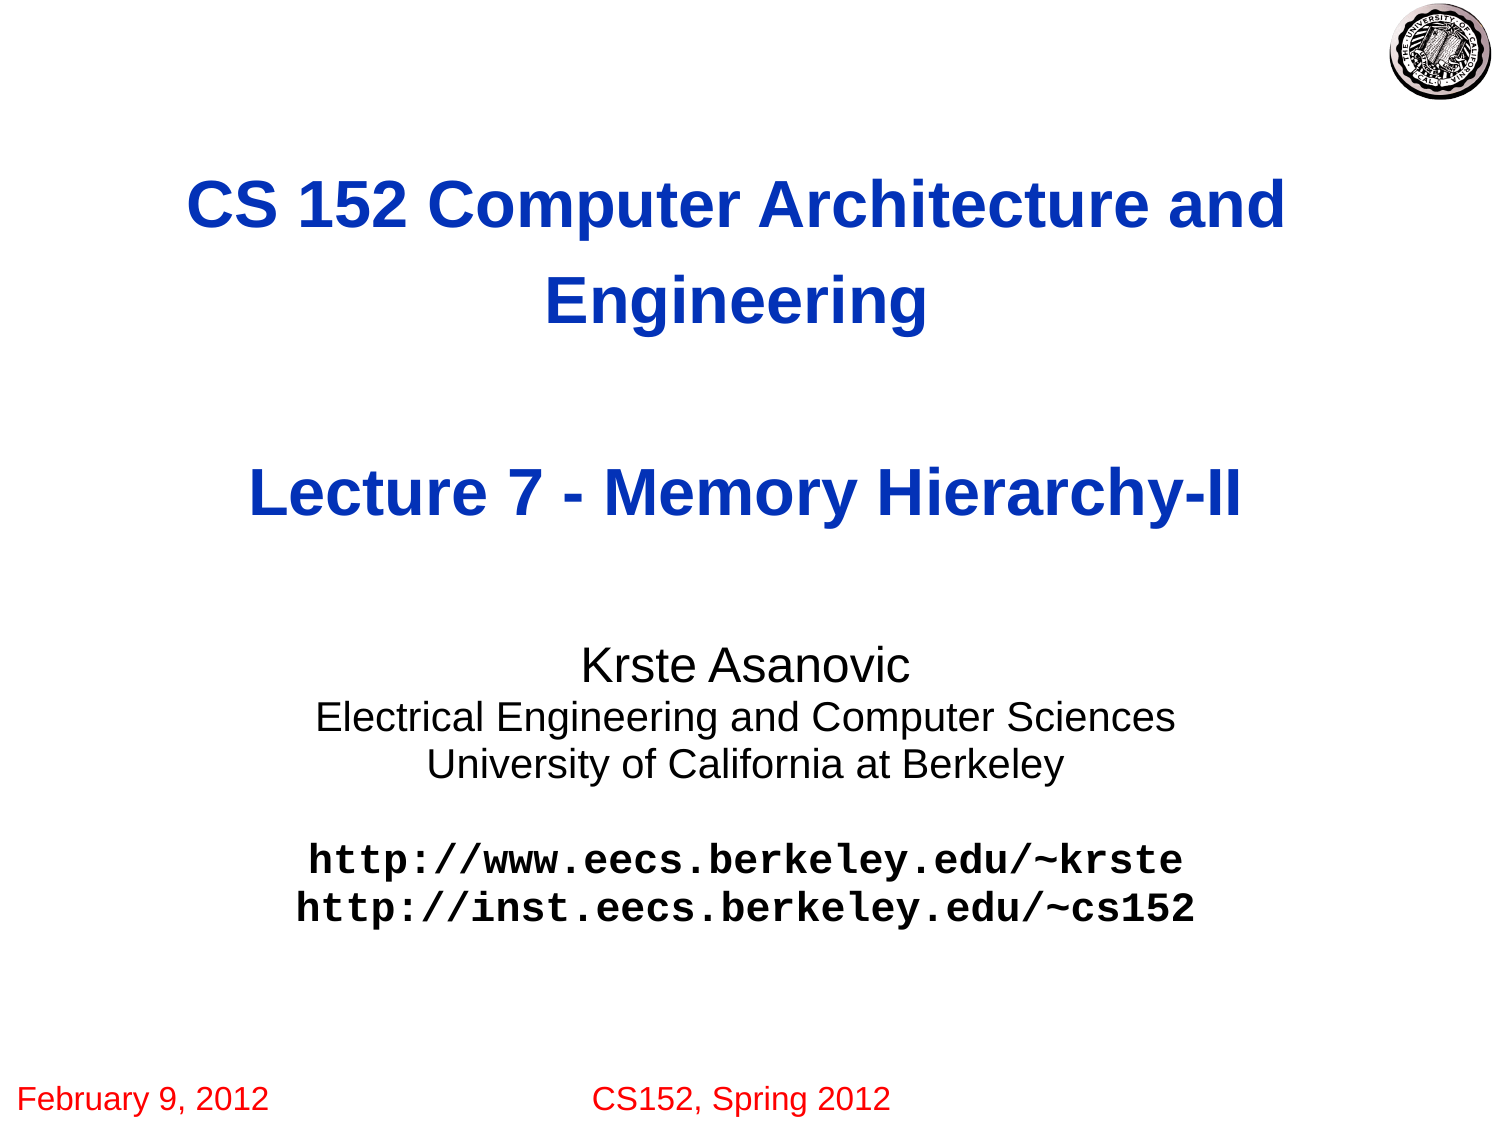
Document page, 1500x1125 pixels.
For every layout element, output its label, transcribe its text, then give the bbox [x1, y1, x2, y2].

subtitle Krste Asanovic Electrical Engineering and Computer Sciences University of California at Berkeley http://www.eecs.berkeley.edu/~krste http://inst.eecs.berkeley.edu/~cs152 [179, 640, 1312, 854]
title CS 152 Computer Architecture and Engineering Lecture 7 - Memory Hierarchy-II [12, 199, 1462, 474]
picture [1378, 0, 1500, 103]
